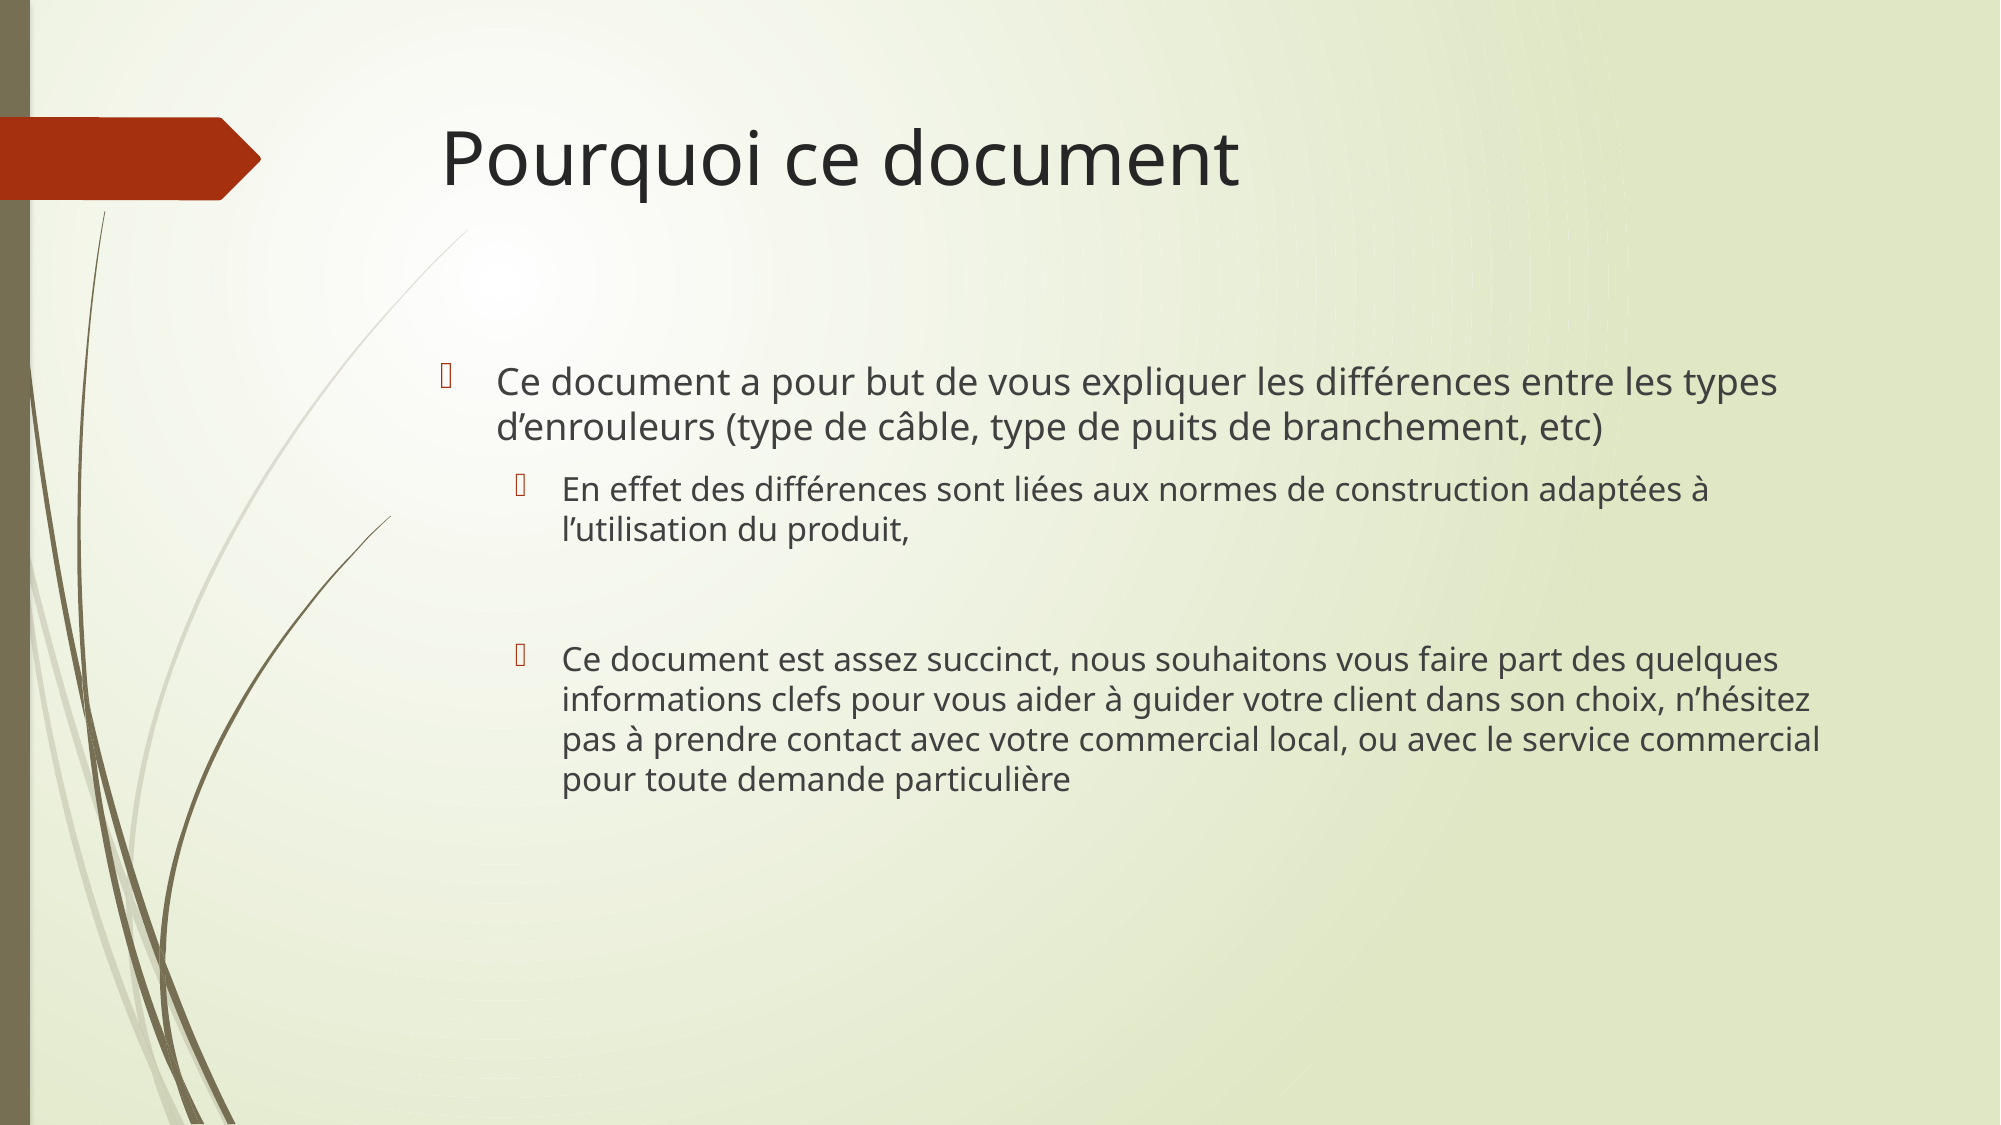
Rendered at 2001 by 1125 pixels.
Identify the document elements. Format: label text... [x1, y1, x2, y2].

title Pourquoi ce document [425, 102, 1888, 313]
list Ce document a pour but de vous expliquer les différences entre les types d’enrouleurs (type de câble, type de puits de branchement, etc) En effet des différences sont liées aux normes de construction adaptées à l’utilisation du produit, Ce document est assez succinct, nous souhaitons vous faire part des quelques informations clefs pour vous aider à guider votre client dans son choix, n’hésitez pas à prendre contact avec votre commercial local, ou avec le service commercial pour toute demande particulière [424, 350, 1888, 970]
